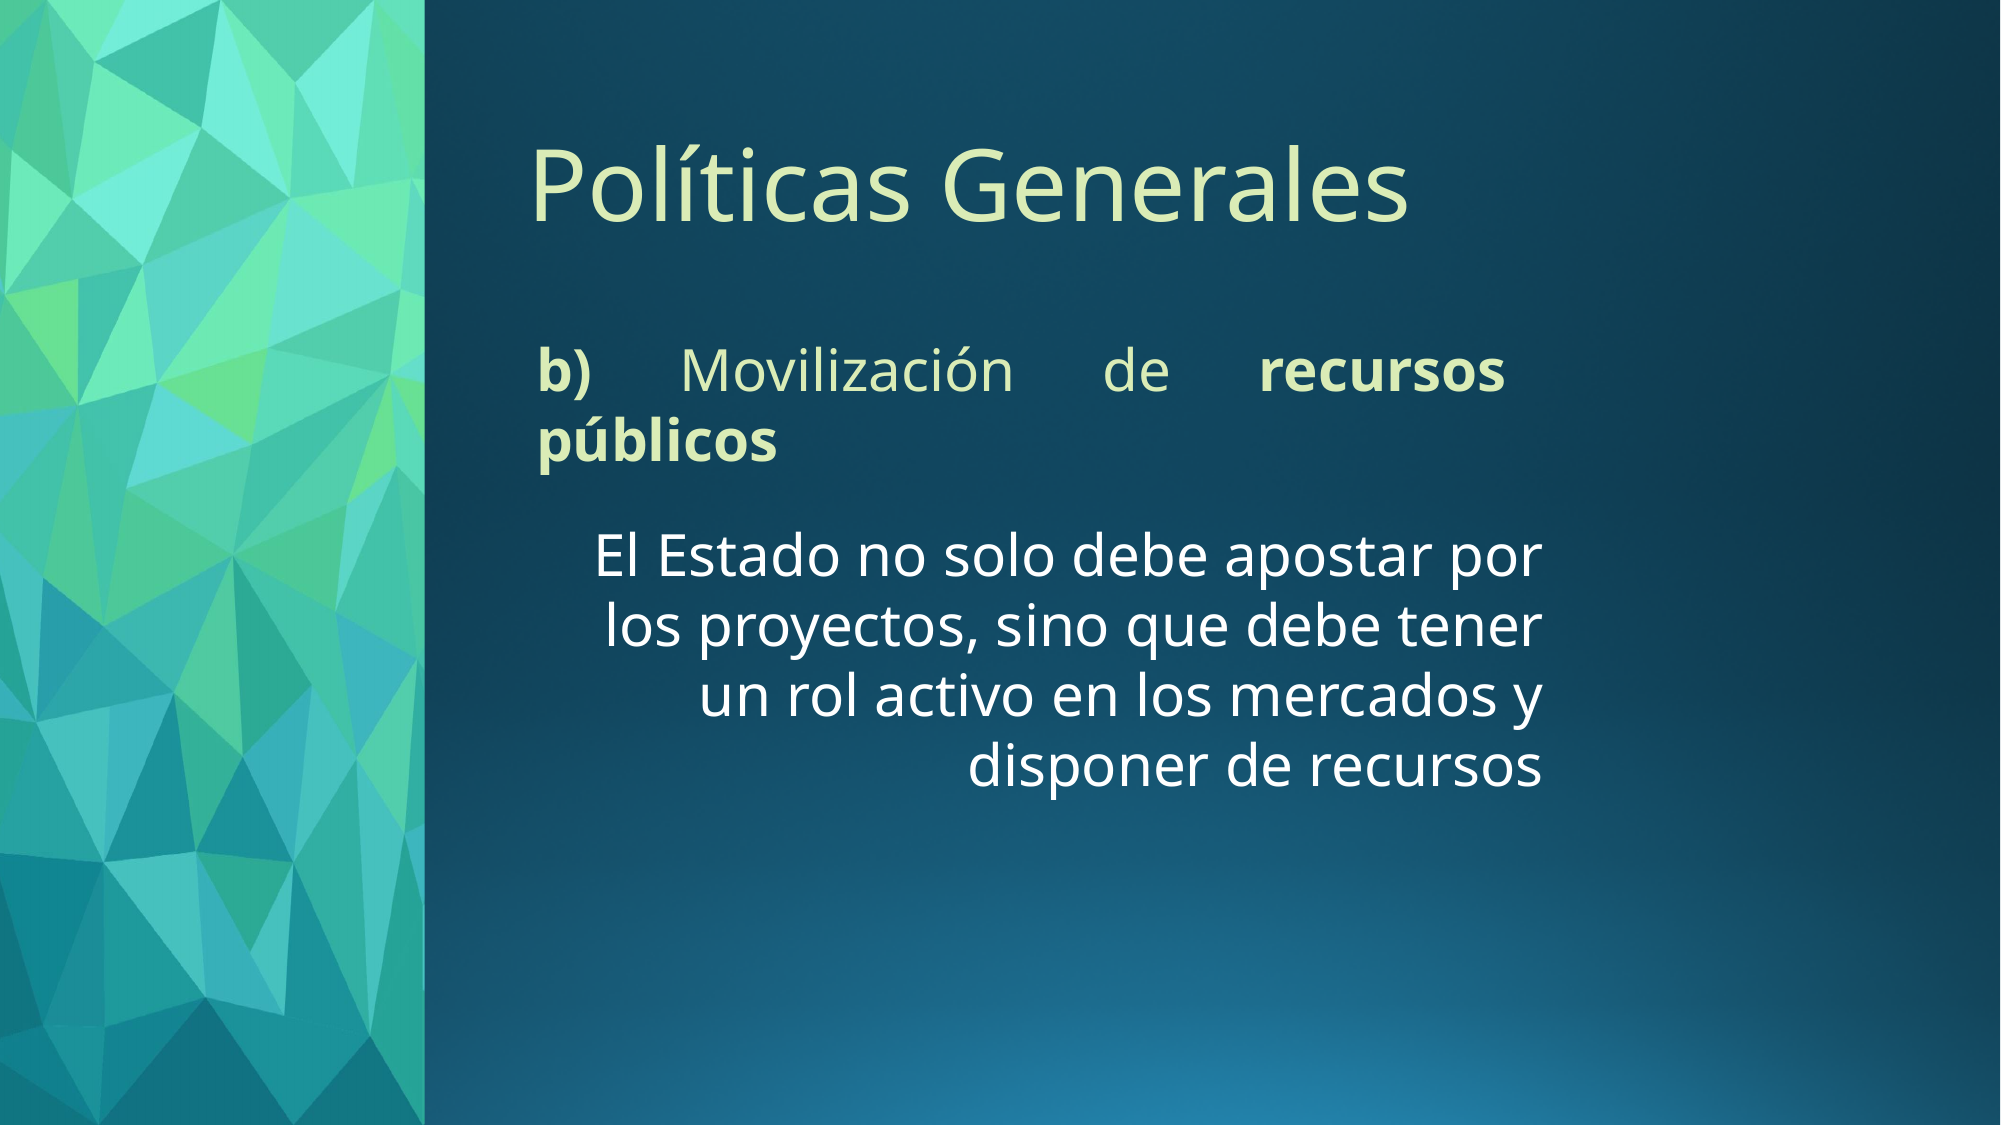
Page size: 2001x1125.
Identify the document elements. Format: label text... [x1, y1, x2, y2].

text_box El Estado no solo debe apostar por los proyectos, sino que debe tener un rol activo en los mercados y disponer de recursos [574, 510, 1559, 806]
text_box b) Movilización de recursos públicos [521, 325, 1522, 481]
text_box Políticas Generales [425, 110, 1811, 225]
picture [0, 0, 2001, 1125]
